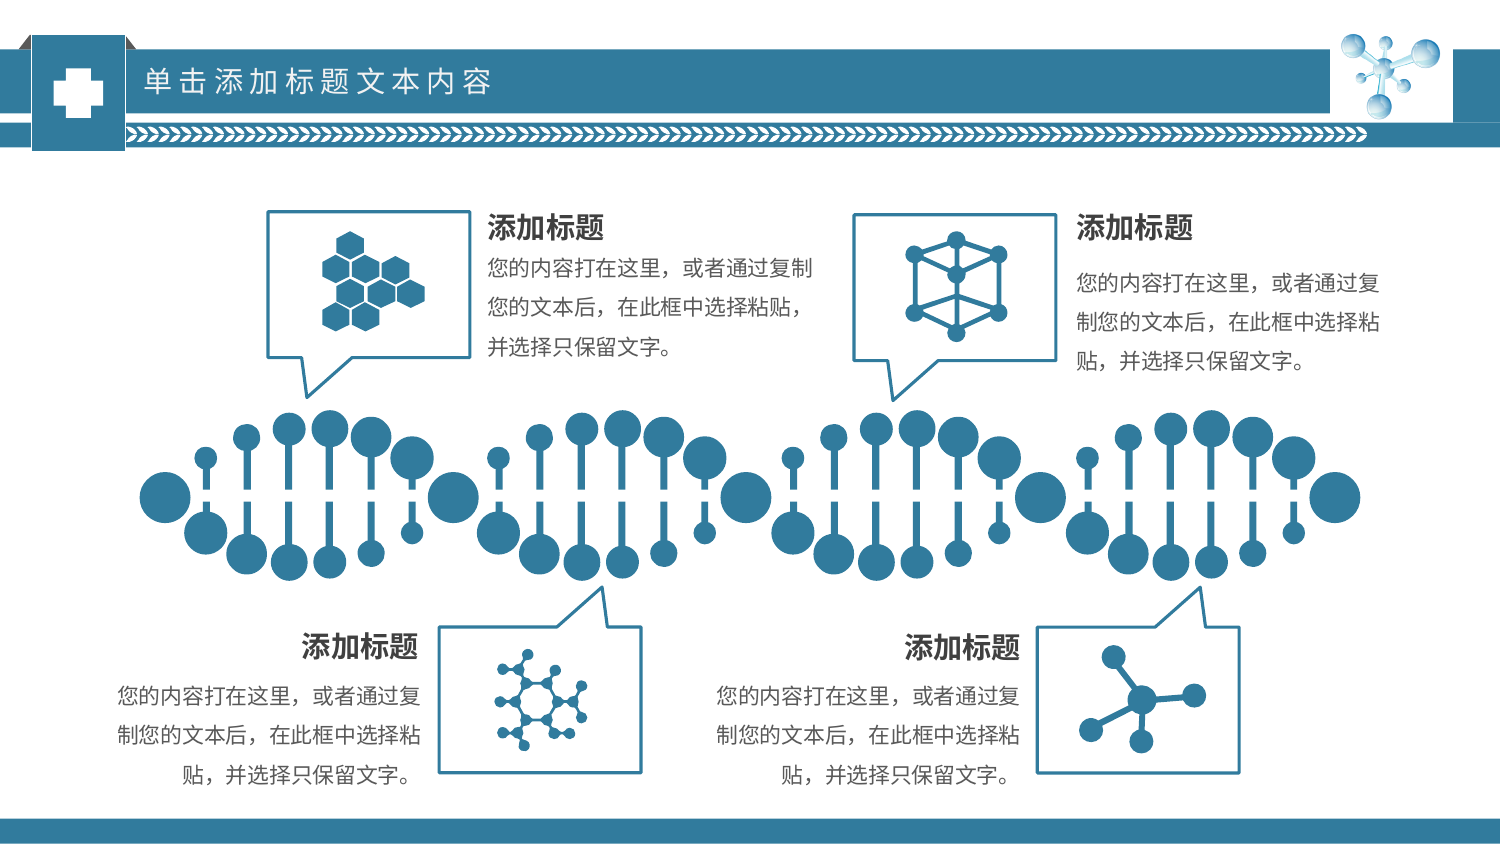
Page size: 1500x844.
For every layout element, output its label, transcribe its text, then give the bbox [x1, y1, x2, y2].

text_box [1065, 471, 1361, 581]
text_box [322, 230, 425, 332]
picture [1326, 17, 1450, 127]
text_box [1037, 589, 1240, 773]
text_box [267, 211, 470, 398]
text_box 您的内容打在这里，或者通过复制您的文本后，在此框中选择粘贴，并选择只保留文字。 [112, 669, 422, 788]
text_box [781, 409, 1022, 470]
text_box 您的内容打在这里，或者通过复制您的文本后，在此框中选择粘贴，并选择只保留文字。 [701, 669, 1021, 788]
text_box [854, 214, 1056, 401]
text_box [139, 471, 424, 581]
text_box 添加标题 [1076, 209, 1194, 245]
text_box [1079, 645, 1207, 754]
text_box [194, 409, 479, 524]
text_box 添加标题 [487, 209, 605, 241]
text_box [439, 589, 641, 773]
text_box 添加标题 [301, 628, 419, 664]
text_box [486, 409, 772, 524]
text_box 您的内容打在这里，或者通过复制您的文本后，在此框中选择粘贴，并选择只保留文字。 [1076, 255, 1400, 374]
text_box 添加标题 [904, 629, 1022, 665]
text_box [476, 501, 717, 582]
text_box [905, 231, 1008, 343]
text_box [494, 647, 588, 753]
text_box 单击添加标题文本内容 [131, 57, 504, 105]
text_box 您的内容打在这里，或者通过复制您的文本后，在此框中选择粘贴，并选择只保留文字。 [487, 241, 814, 360]
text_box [1075, 409, 1316, 470]
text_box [771, 471, 1064, 581]
